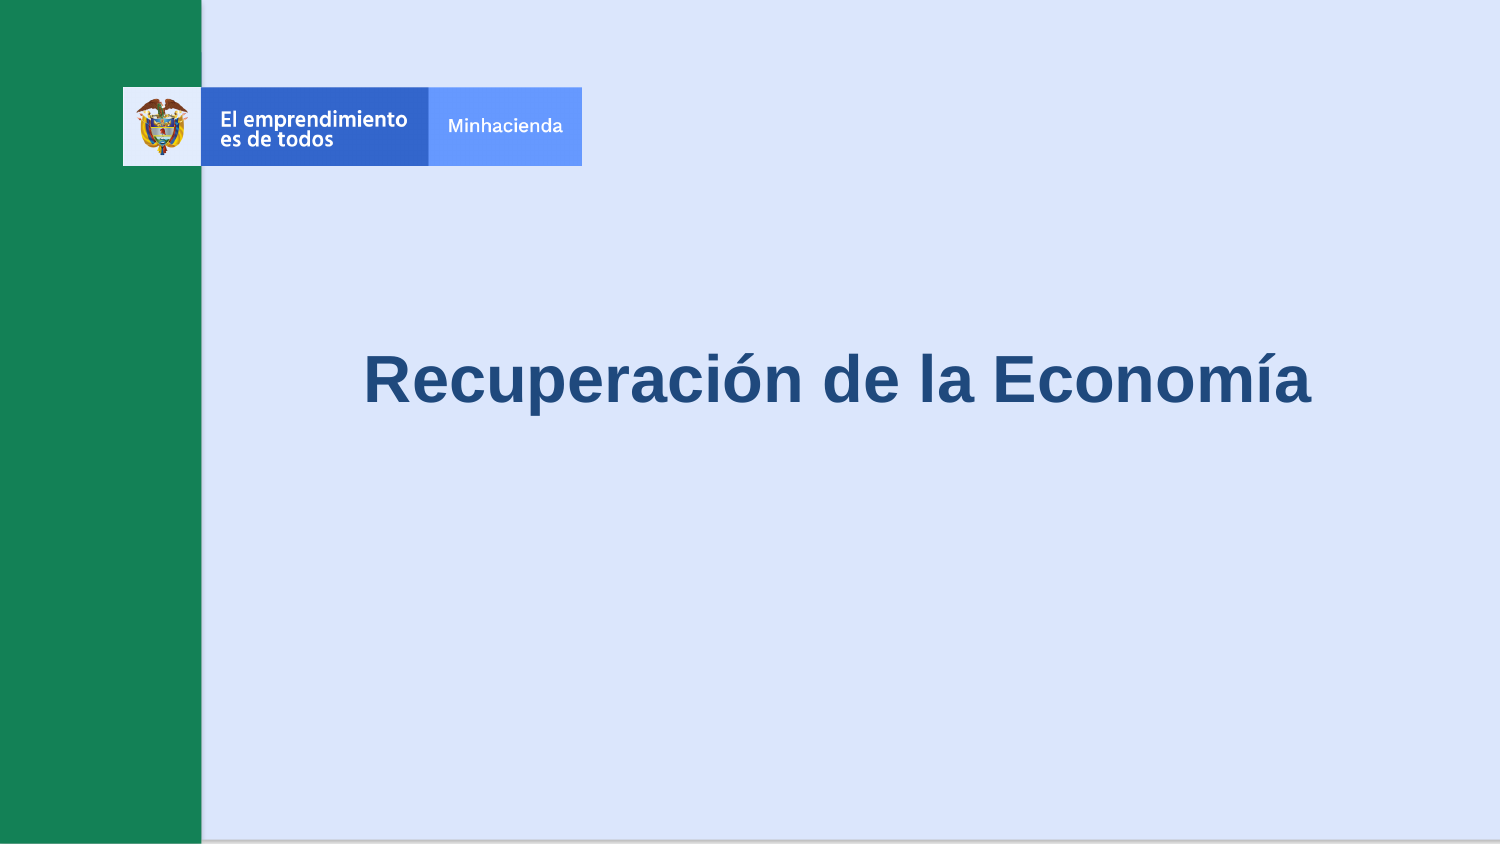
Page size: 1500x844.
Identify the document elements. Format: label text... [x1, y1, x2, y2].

picture [123, 87, 582, 166]
text_box [203, 0, 1500, 840]
text_box [0, 0, 202, 844]
text_box Recuperación de la Economía [251, 328, 1425, 424]
